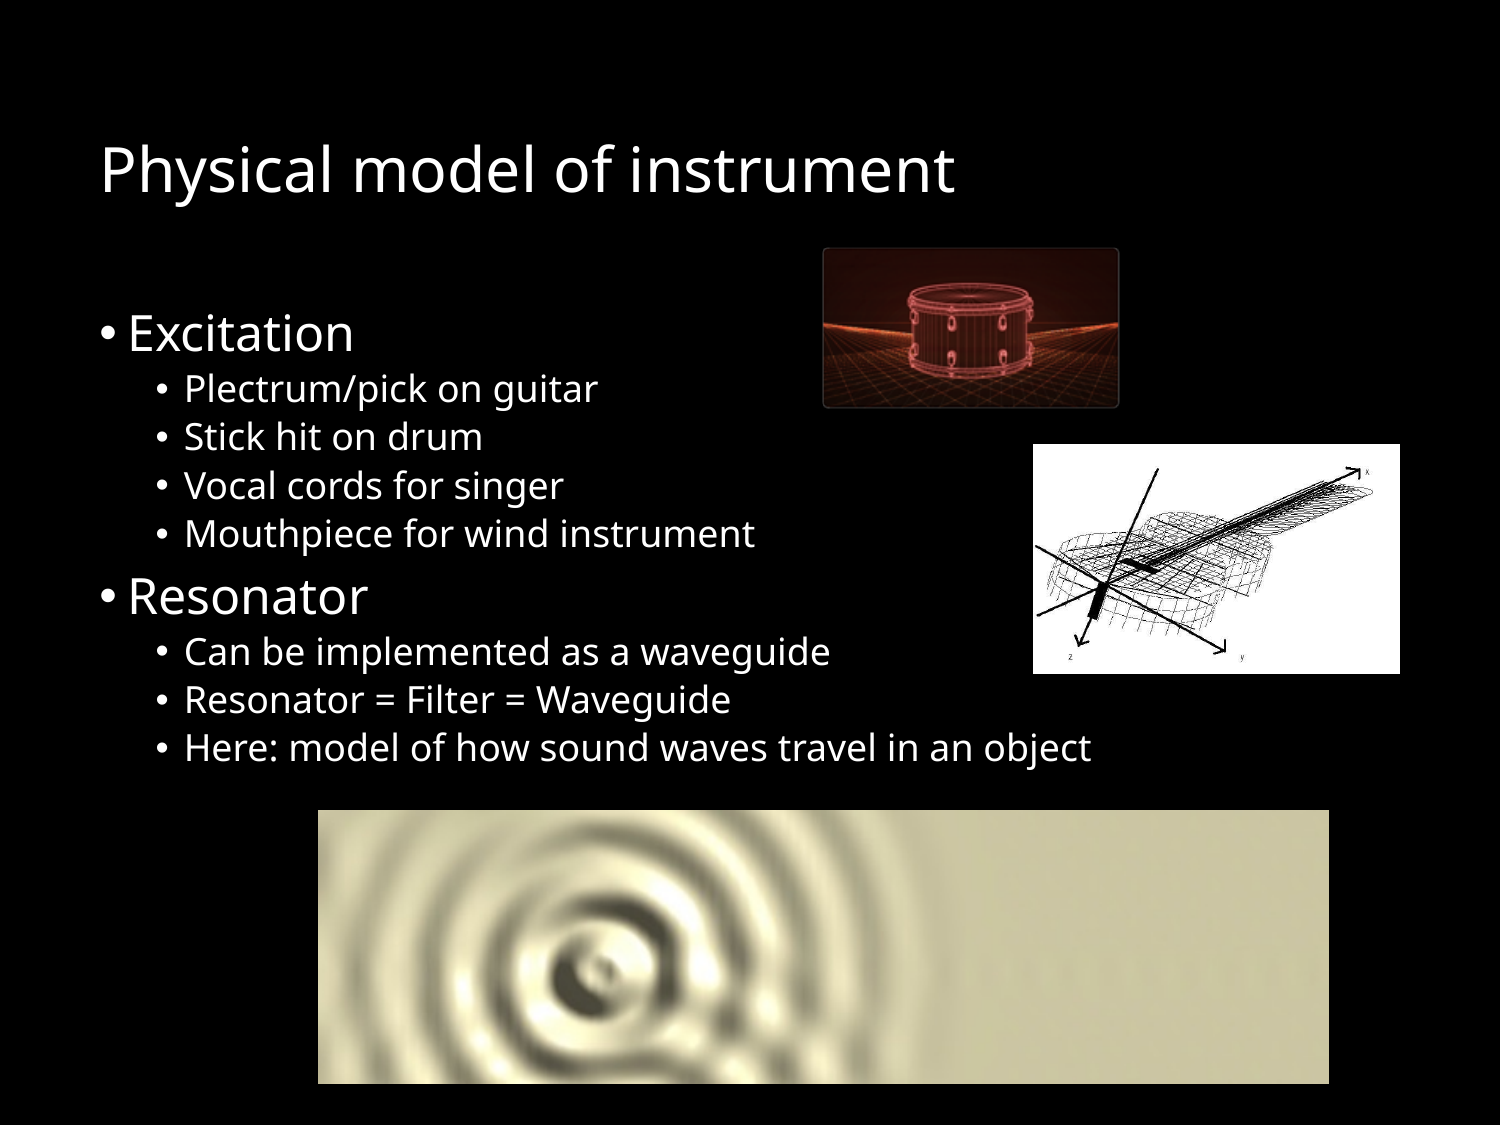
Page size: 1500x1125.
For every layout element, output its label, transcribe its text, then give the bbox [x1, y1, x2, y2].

title Physical model of instrument [84, 66, 1416, 279]
picture [822, 247, 1120, 410]
picture [1033, 443, 1400, 674]
list Excitation Plectrum/pick on guitar Stick hit on drum Vocal cords for singer Mouthpiece for wind instrument Resonator Can be implemented as a waveguide Resonator = Filter = Waveguide Here: model of how sound waves travel in an object [84, 301, 1416, 962]
picture [318, 810, 1330, 1084]
